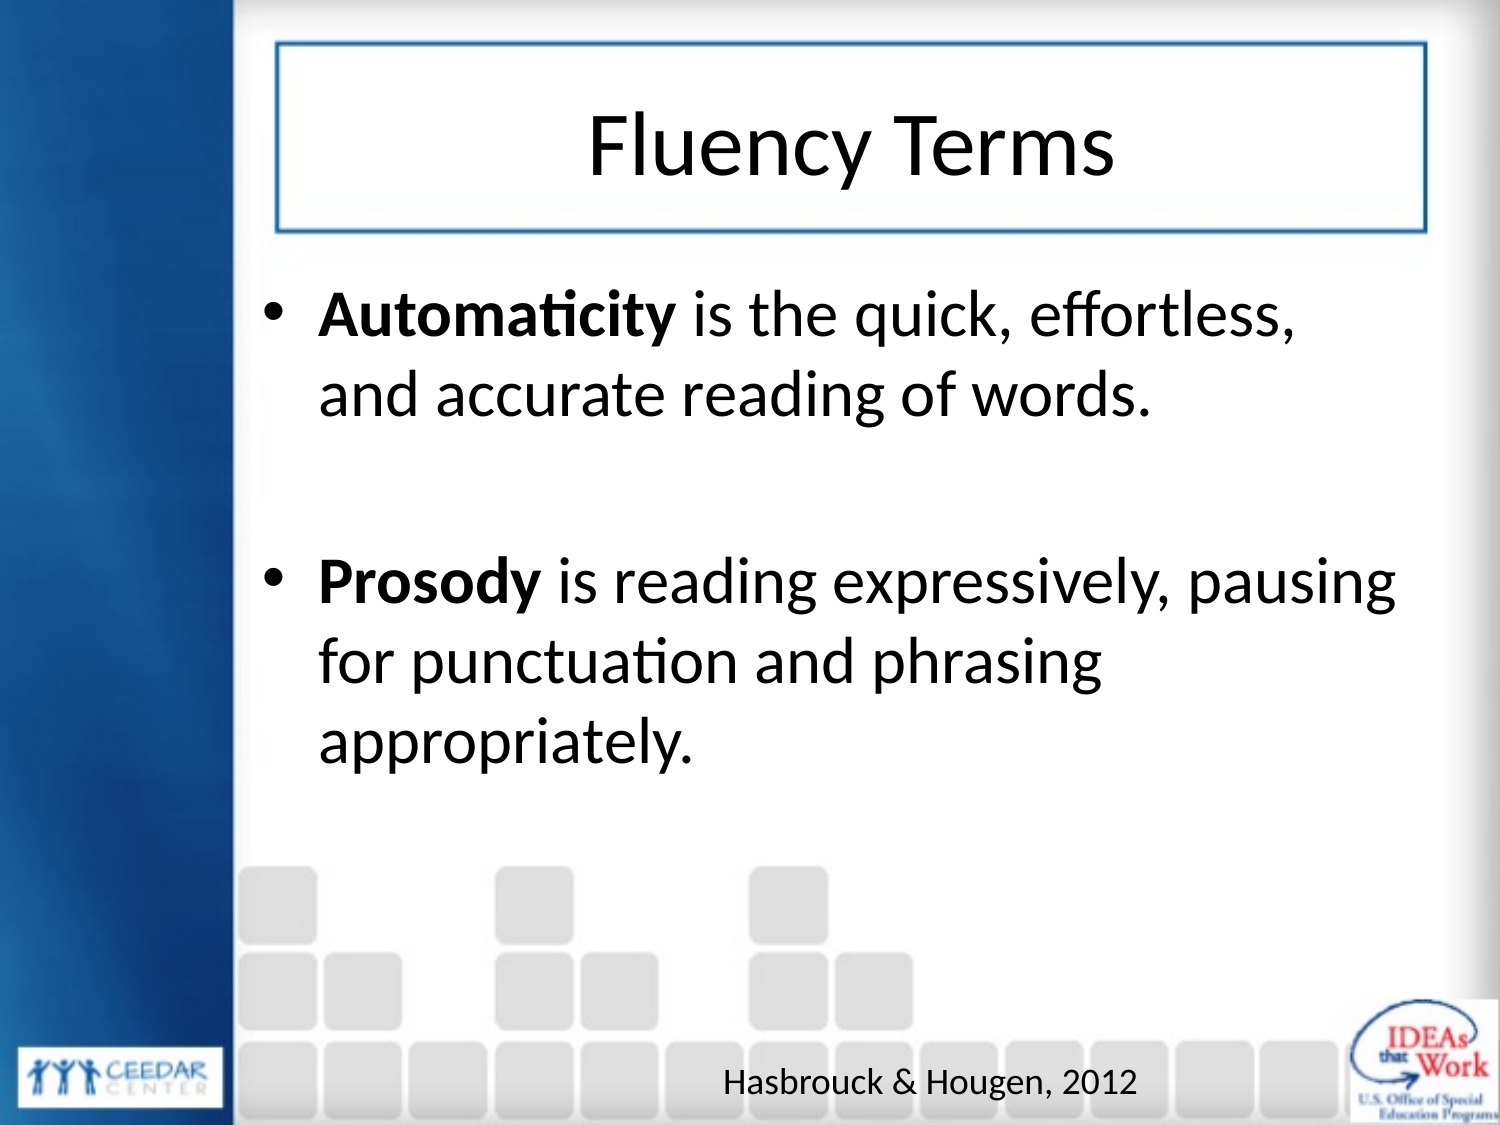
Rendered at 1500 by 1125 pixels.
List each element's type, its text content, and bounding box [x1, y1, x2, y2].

list Automaticity is the quick, effortless, and accurate reading of words. Prosody is reading expressively, pausing for punctuation and phrasing appropriately. [246, 262, 1425, 1005]
text_box Hasbrouck & Hougen, 2012 [708, 1049, 1154, 1110]
title Fluency Terms [280, 45, 1425, 233]
picture [0, 0, 1500, 1125]
